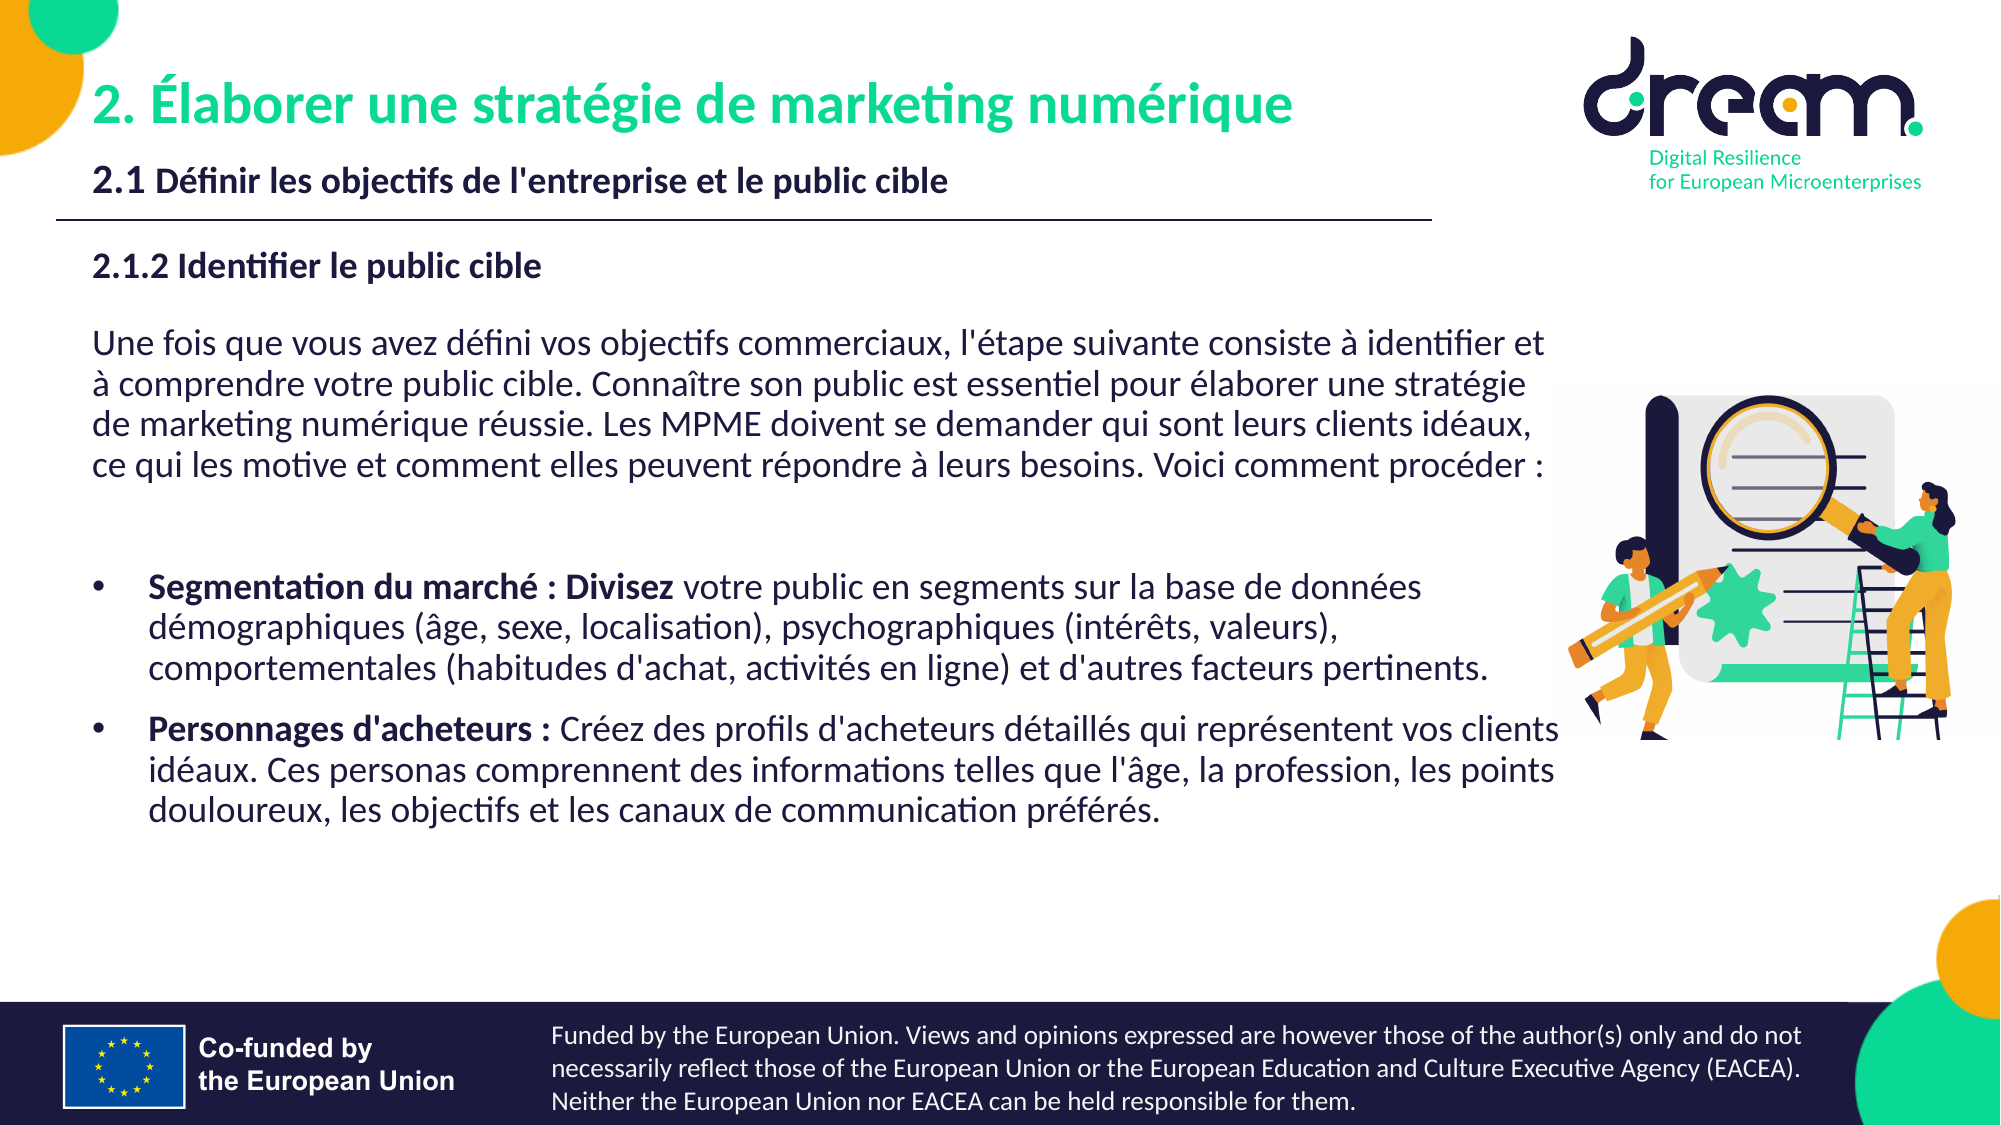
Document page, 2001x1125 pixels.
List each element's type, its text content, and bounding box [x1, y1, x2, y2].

picture [0, 0, 155, 175]
picture [56, 1022, 480, 1112]
picture [1550, 385, 2000, 740]
list 2. Élaborer une stratégie de marketing numérique 2.1 Définir les objectifs de l'entreprise et le public cible [77, 74, 1502, 210]
picture [1583, 28, 1923, 200]
picture [1847, 895, 2000, 1125]
list 2.1.2 Identifier le public cible Une fois que vous avez défini vos objectifs commerciaux, l'étape suivante consiste à identifier et à comprendre votre public cible. Connaître son public est essentiel pour élaborer une stratégie de marketing numérique réussie. Les MPME doivent se demander qui sont leurs clients idéaux, ce qui les motive et comment elles peuvent répondre à leurs besoins. Voici comment procéder : Segmentation du marché : Divisez votre public en segments sur la base de données démographiques (âge, sexe, localisation), psychographiques (intérêts, valeurs), comportementales (habitudes d'achat, activités en ligne) et d'autres facteurs pertinents. Personnages d'acheteurs : Créez des profils d'acheteurs détaillés qui représentent vos clients idéaux. Ces personas comprennent des informations telles que l'âge, la profession, les points douloureux, les objectifs et les canaux de communication préférés. [77, 230, 1582, 919]
